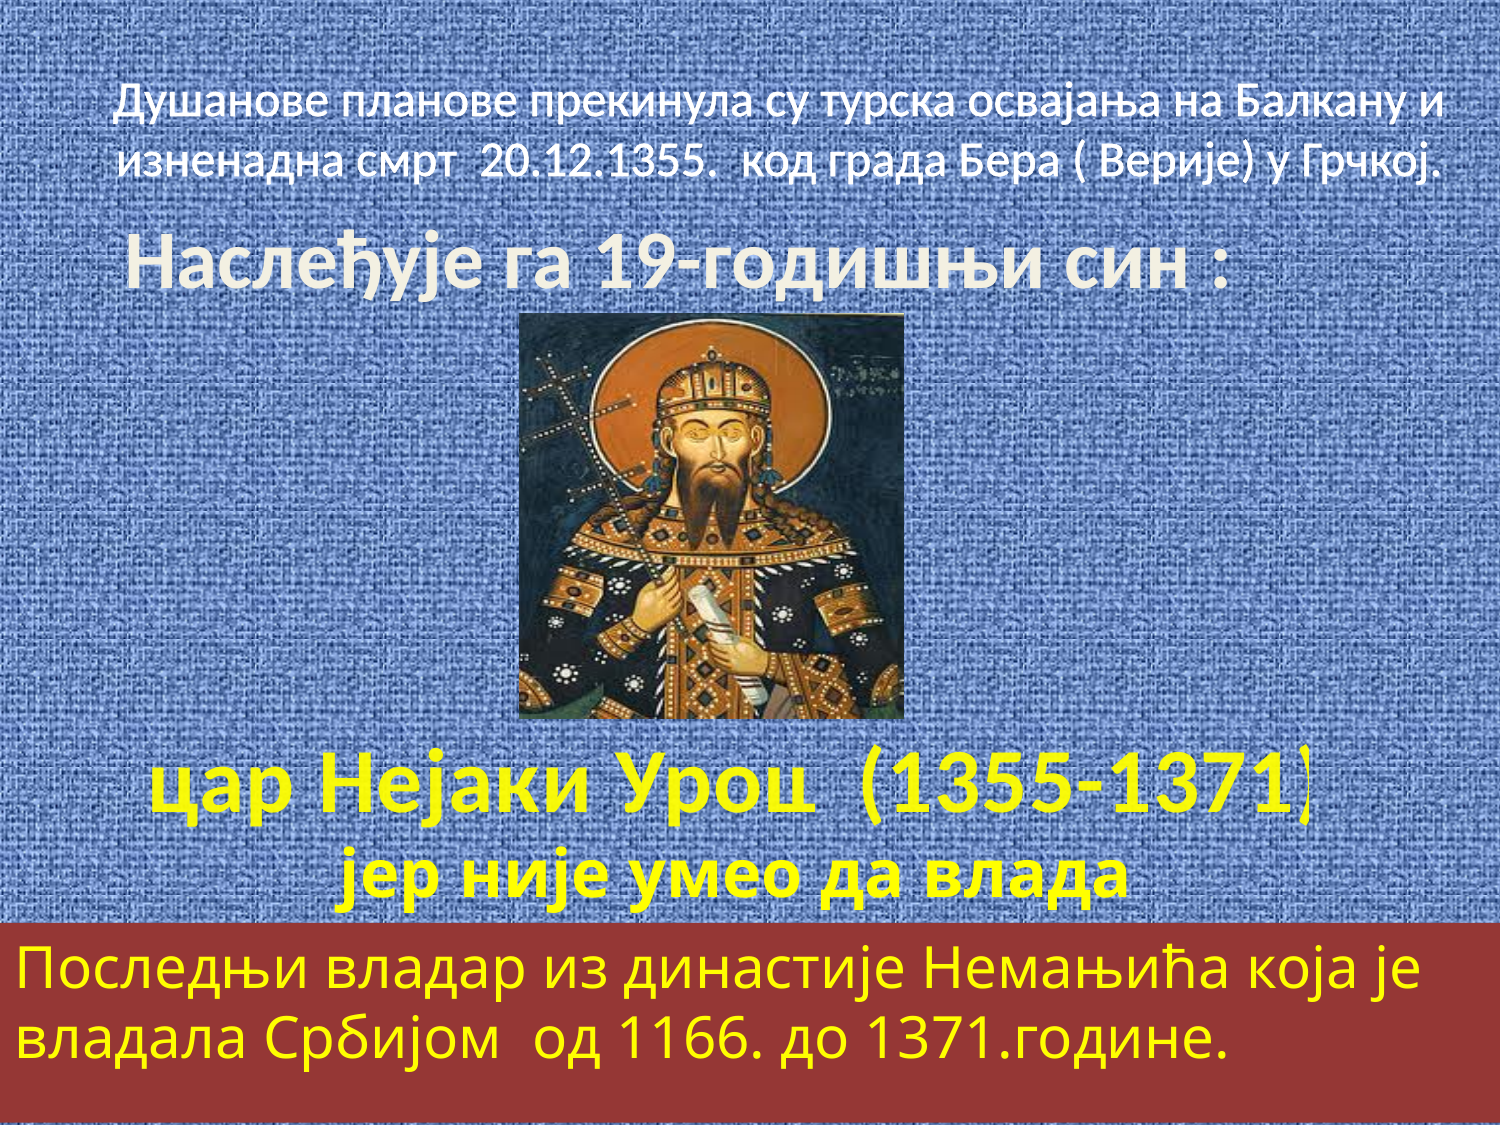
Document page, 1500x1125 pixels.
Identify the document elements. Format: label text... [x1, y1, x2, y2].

text_box Последњи владар из династије Немањића која је владала Србијом од 1166. до 1371.године. [0, 922, 1500, 1123]
text_box Наслеђује га 19-годишњи син : [81, 197, 1277, 313]
text_box цар Нејаки Урош (1355-1371) јер није умео да влада [56, 713, 1416, 919]
text_box Душанове планове прекинула су турска освајања на Балкану и изненадна смрт 20.12.1355. код града Бера ( Верије) у Грчкој. [93, 58, 1465, 194]
picture [0, 0, 1500, 922]
